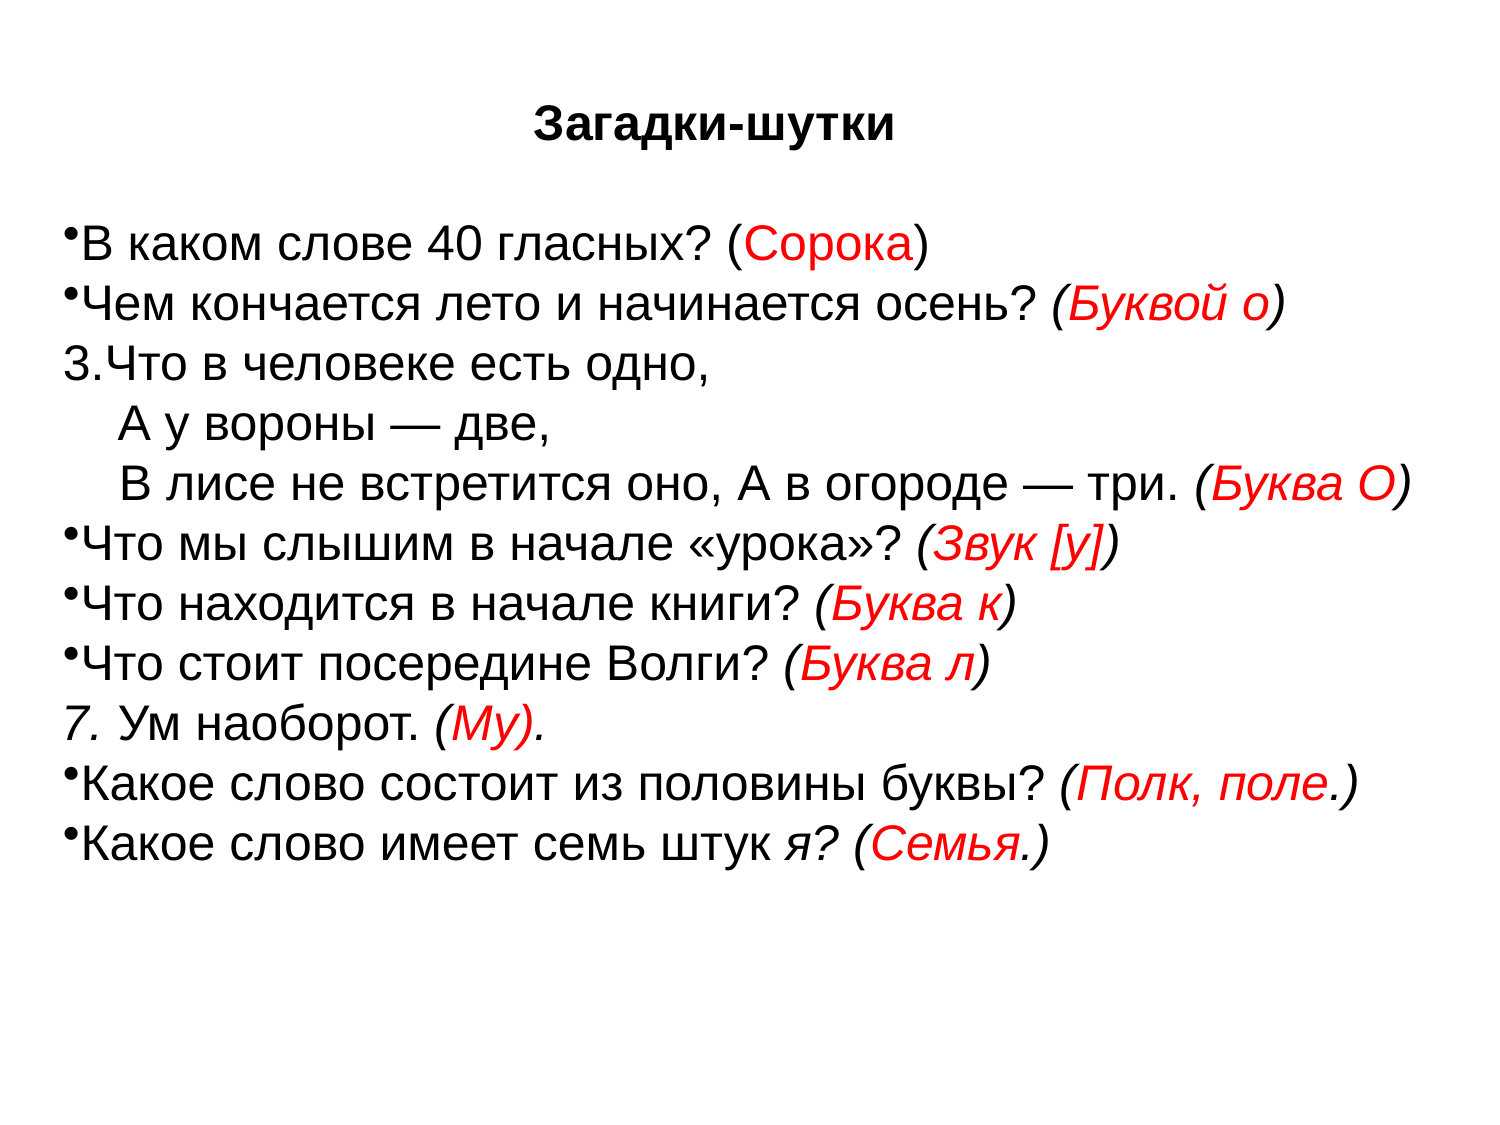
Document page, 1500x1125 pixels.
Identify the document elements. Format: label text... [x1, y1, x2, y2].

text_box В каком слове 40 гласных? (Сорока) Чем кончается лето и начинается осень? (Буквой о) 3.Что в человеке есть одно, А у вороны — две, В лисе не встретится оно, А в огороде — три. (Буква О) Что мы слышим в начале «урока»? (Звук [у]) Что находится в начале книги? (Буква к) Что стоит посередине Волги? (Буква л) 7. Ум наоборот. (My). Какое слово состоит из половины буквы? (Полк, поле.) Какое слово имеет семь штук я? (Семья.) [46, 202, 1442, 878]
text_box Загадки-шутки [70, 82, 1360, 158]
